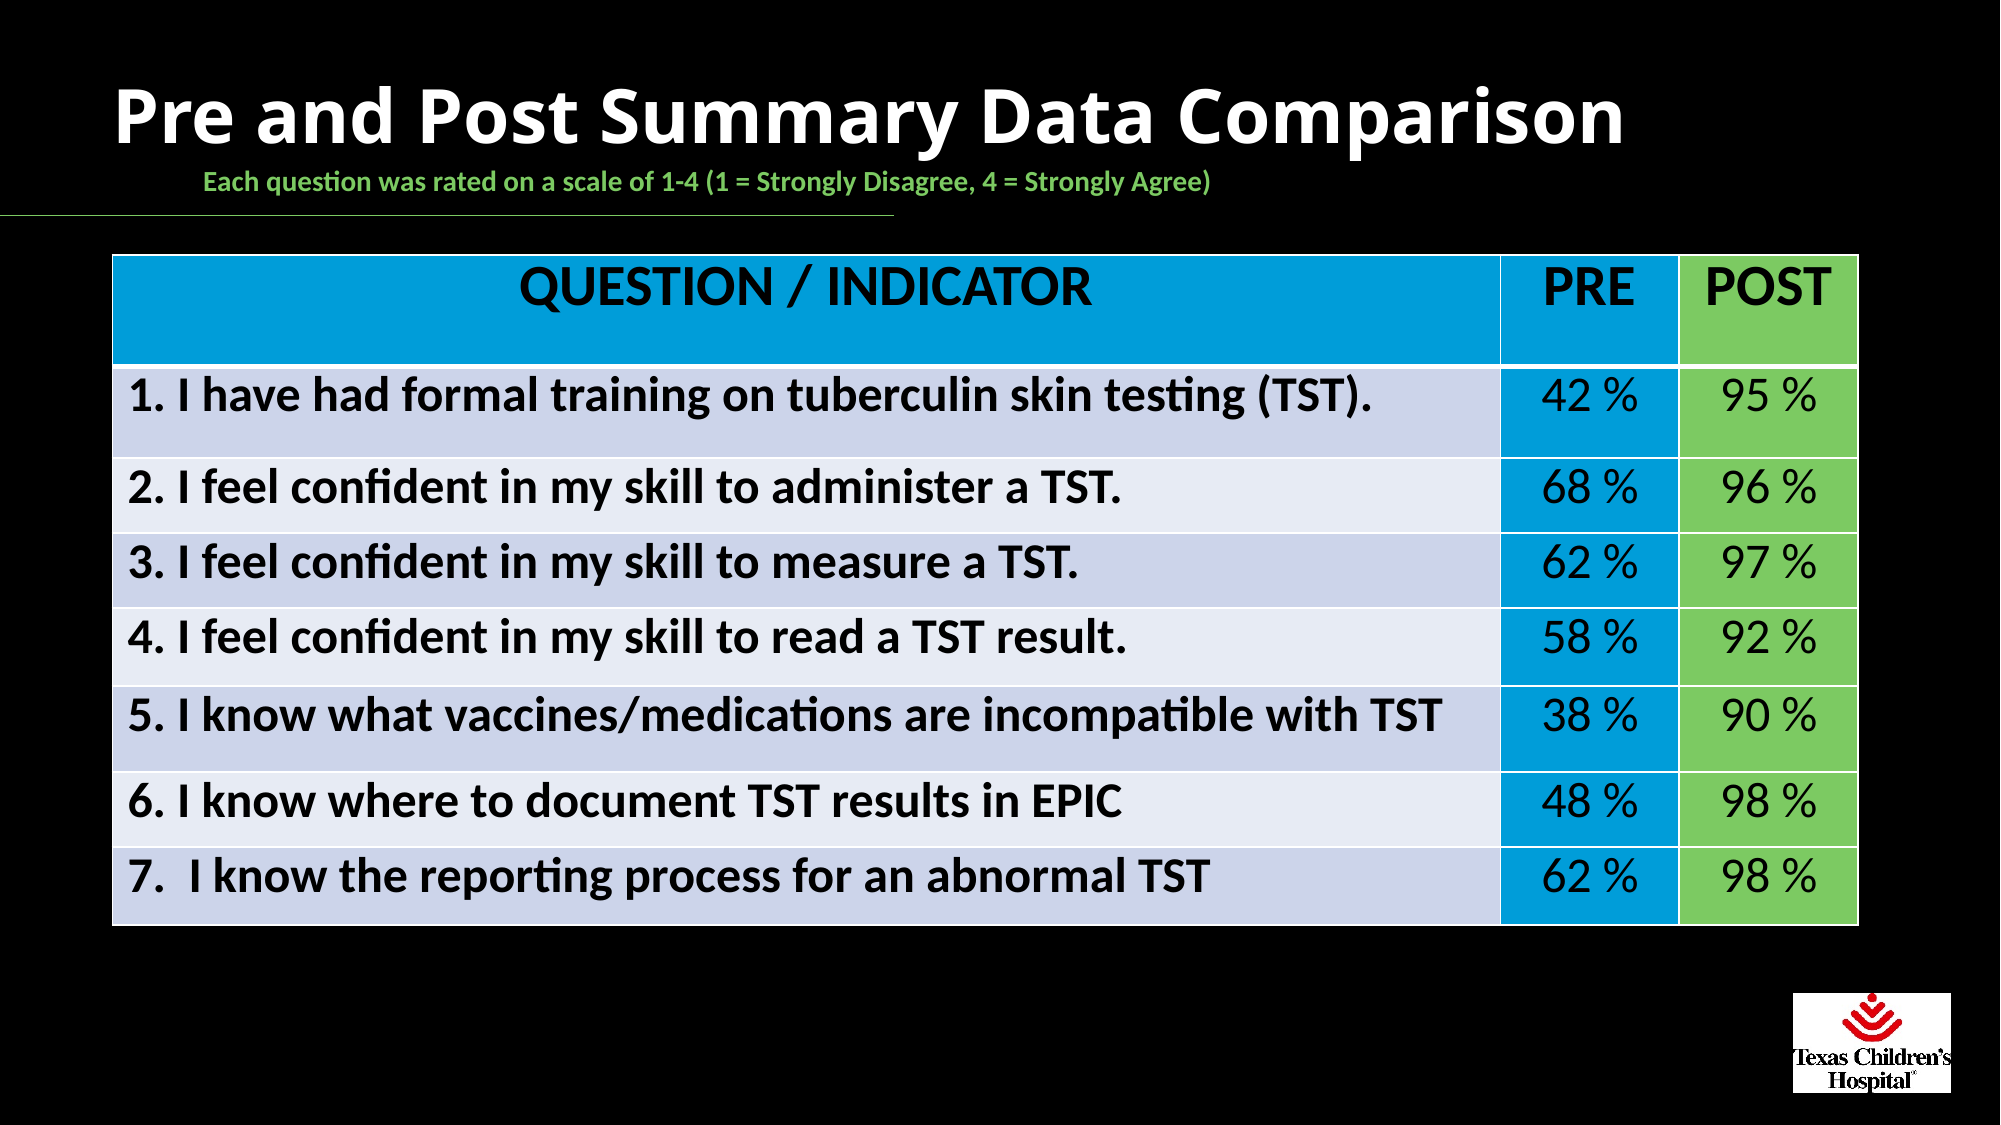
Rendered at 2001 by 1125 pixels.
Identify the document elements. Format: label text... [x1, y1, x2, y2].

table_cell 97 % [1680, 534, 1857, 607]
table_cell 92 % [1680, 609, 1857, 685]
table_header POST [1680, 256, 1857, 364]
table_header PRE [1501, 256, 1678, 364]
text_box Each question was rated on a scale of 1-4 (1 = Strongly Disagree, 4 = Strongly Agree) [188, 155, 1255, 205]
table_cell 42 % [1501, 369, 1678, 457]
table_cell 1. I have had formal training on tuberculin skin testing (TST). [113, 369, 1500, 457]
table_cell 62 % [1501, 534, 1678, 607]
table_header QUESTION / INDICATOR [113, 256, 1500, 364]
table_cell 62 % [1501, 848, 1678, 924]
table_cell 38 % [1501, 687, 1678, 771]
table_cell 48 % [1501, 773, 1678, 846]
picture [1792, 993, 1951, 1094]
table_cell 2. I feel confident in my skill to administer a TST. [113, 459, 1500, 532]
table_cell 7. I know the reporting process for an abnormal TST [113, 848, 1500, 924]
table_cell 5. I know what vaccines/medications are incompatible with TST [113, 687, 1500, 771]
table_cell 95 % [1680, 369, 1857, 457]
table_cell 90 % [1680, 687, 1857, 771]
text_box Pre and Post Summary Data Comparison [22, 60, 1949, 166]
table_cell 98 % [1680, 773, 1857, 846]
table_cell 68 % [1501, 459, 1678, 532]
table_cell 96 % [1680, 459, 1857, 532]
table_cell 98 % [1680, 848, 1857, 924]
table_cell 3. I feel confident in my skill to measure a TST. [113, 534, 1500, 607]
table_cell 6. I know where to document TST results in EPIC [113, 773, 1500, 846]
table_cell 58 % [1501, 609, 1678, 685]
table_cell 4. I feel confident in my skill to read a TST result. [113, 609, 1500, 685]
